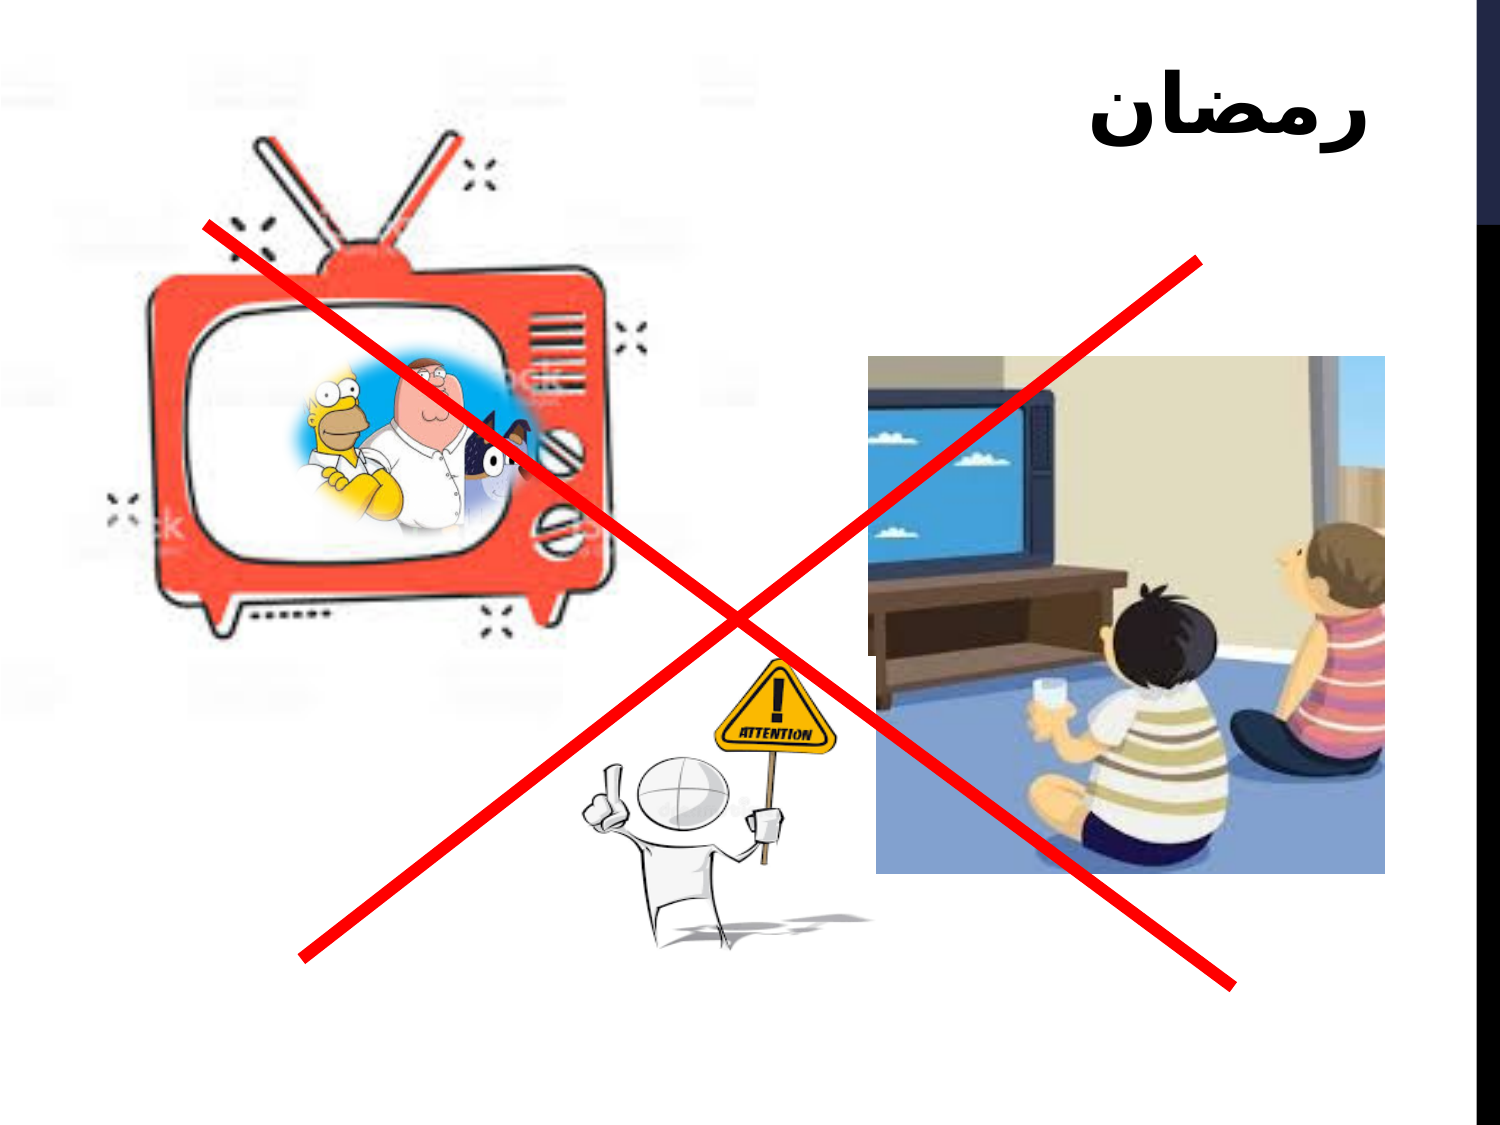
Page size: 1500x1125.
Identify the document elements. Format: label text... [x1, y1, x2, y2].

picture [0, 2, 759, 761]
text_box رمضان [1033, 42, 1447, 158]
picture [1234, 356, 1386, 875]
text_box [205, 223, 1234, 988]
